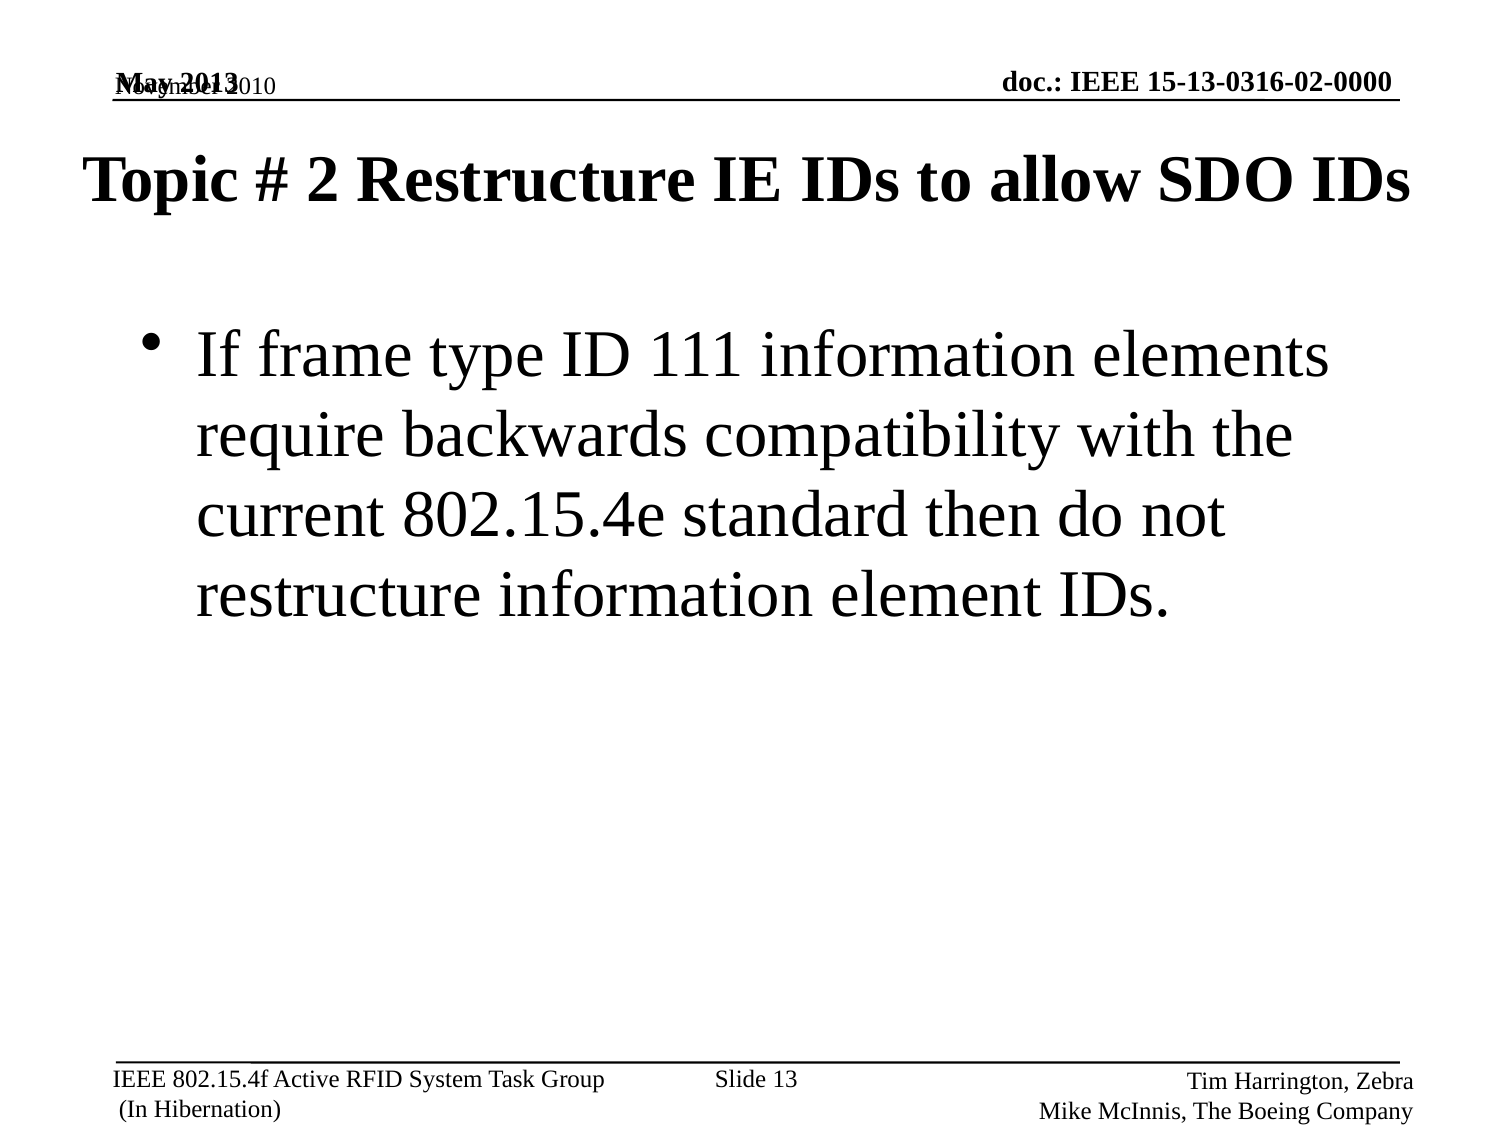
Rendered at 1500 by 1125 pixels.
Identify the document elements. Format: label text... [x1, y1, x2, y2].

footer Tim Harrington, Zebra Mike McInnis, The Boeing Company [901, 1064, 1415, 1125]
slide_number Slide 13 [712, 1061, 800, 1093]
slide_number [99, 62, 475, 98]
list If frame type ID 111 information elements require backwards compatibility with the current 802.15.4e standard then do not restructure information element IDs. [124, 301, 1401, 1051]
title Topic # 2 Restructure IE IDs to allow SDO IDs [38, 112, 1458, 238]
